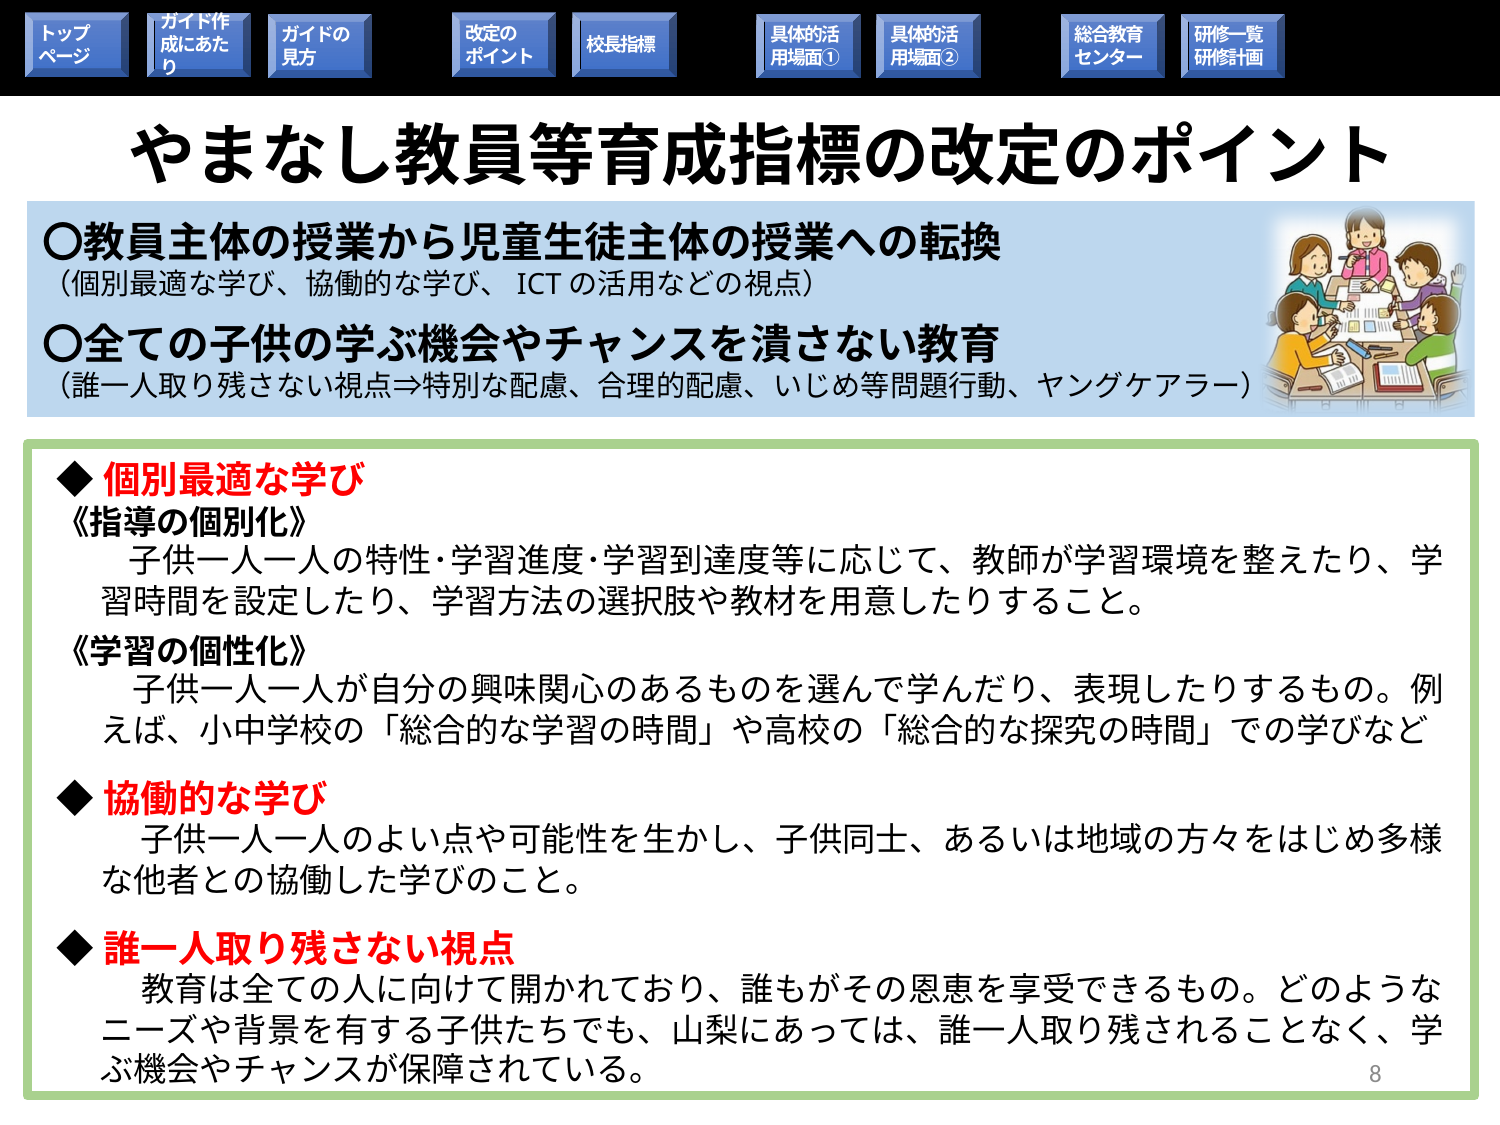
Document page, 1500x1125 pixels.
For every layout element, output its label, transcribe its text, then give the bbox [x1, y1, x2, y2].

slide_number 8 [1059, 1042, 1397, 1103]
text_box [24, 12, 1286, 79]
picture [1257, 200, 1475, 417]
title やまなし教員等育成指標の改定のポイント [49, 111, 1475, 200]
text_box 〇教員主体の授業から児童生徒主体の授業への転換 （個別最適な学び、協働的な学び、ICTの活用などの視点） 〇全ての子供の学ぶ機会やチャンスを潰さない教育 （誰一人取り残さない視点⇒特別な配慮、合理的配慮、いじめ等問題行動、ヤングケアラー） [26, 200, 1476, 418]
text_box ◆個別最適な学び 《指導の個別化》 子供一人一人の特性･学習進度･学習到達度等に応じて、教師が学習環境を整えたり、学習時間を設定したり、学習方法の選択肢や教材を用意したりすること。 《学習の個性化》 子供一人一人が自分の興味関心のあるものを選んで学んだり、表現したりするもの。例えば、小中学校の「総合的な学習の時間」や高校の「総合的な探究の時間」での学びなど ◆協働的な学び 子供一人一人のよい点や可能性を生かし、子供同士、あるいは地域の方々をはじめ多様な他者との協働した学びのこと。 ◆誰一人取り残さない視点 教育は全ての人に向けて開かれており、誰もがその恩恵を享受できるもの。どのようなニーズや背景を有する子供たちでも、山梨にあっては、誰一人取り残されることなく、学ぶ機会やチャンスが保障されている。 [27, 443, 1475, 1096]
text_box [0, 0, 1500, 97]
